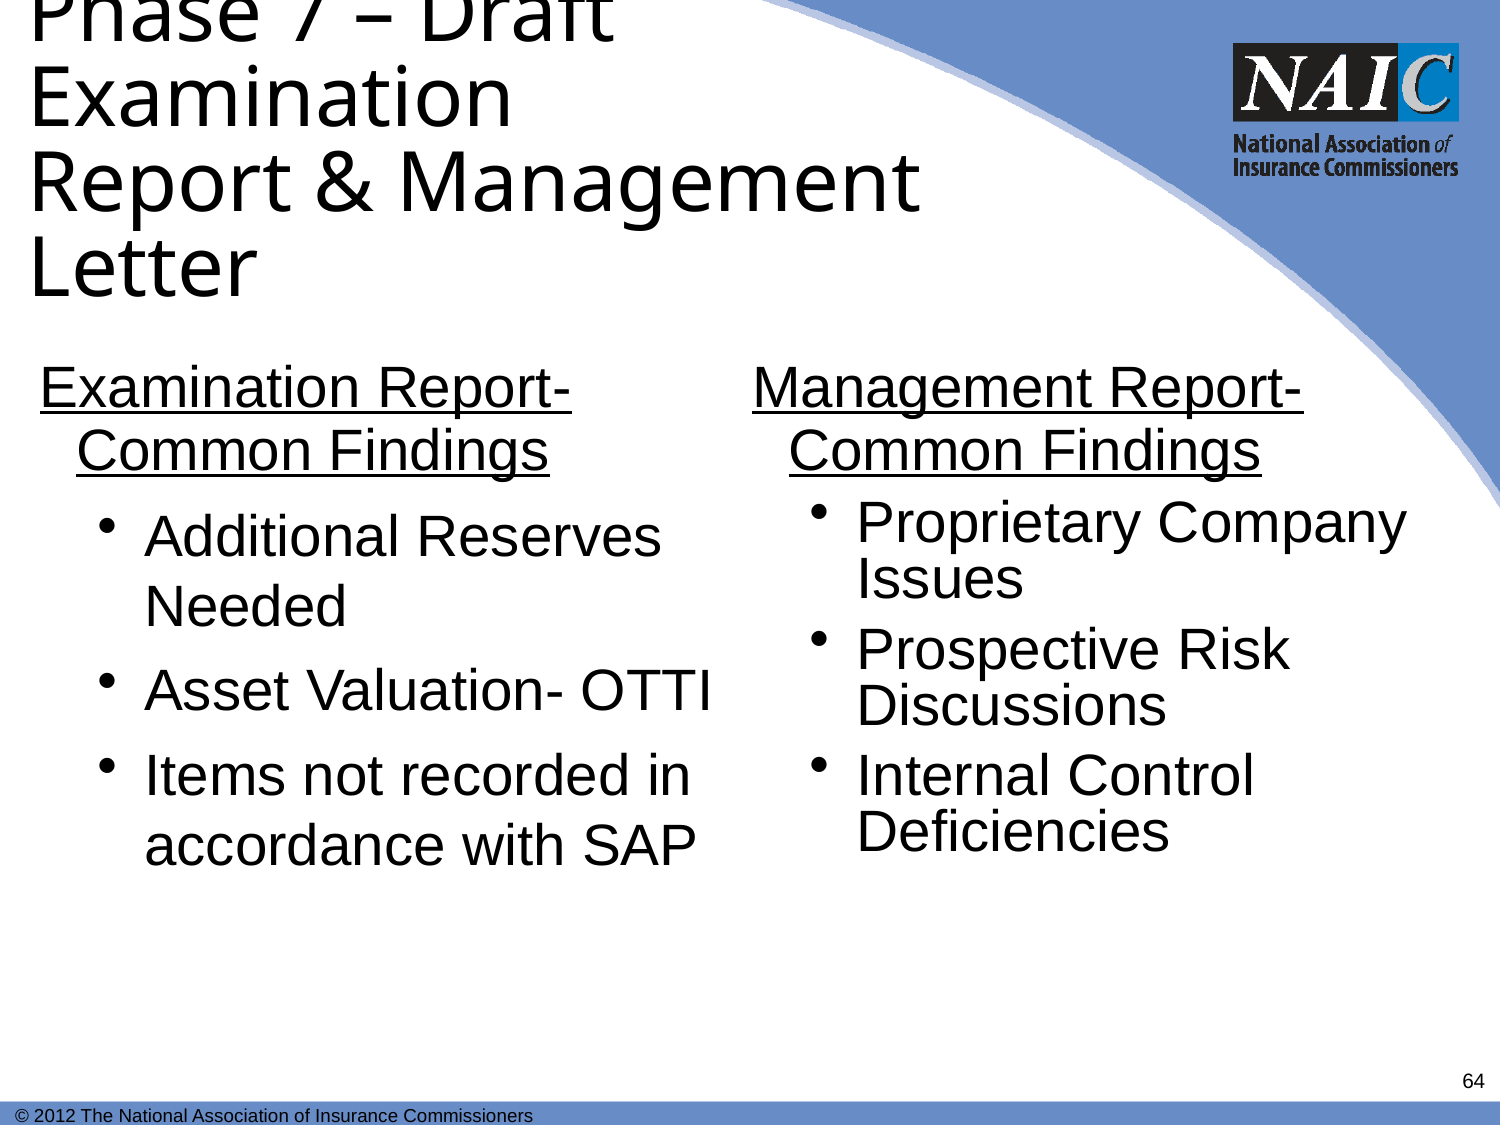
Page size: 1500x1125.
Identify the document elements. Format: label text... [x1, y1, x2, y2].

slide_number 64 [1149, 1059, 1500, 1100]
text_box Management Report- Common Findings Proprietary Company Issues Prospective Risk Discussions Internal Control Deficiencies [737, 349, 1475, 1038]
list Examination Report- Common Findings Additional Reserves Needed Asset Valuation- OTTI Items not recorded in accordance with SAP [24, 350, 737, 1038]
picture [0, 0, 1500, 1125]
title Phase 7 – Draft Examination Report & Management Letter [12, 50, 938, 238]
